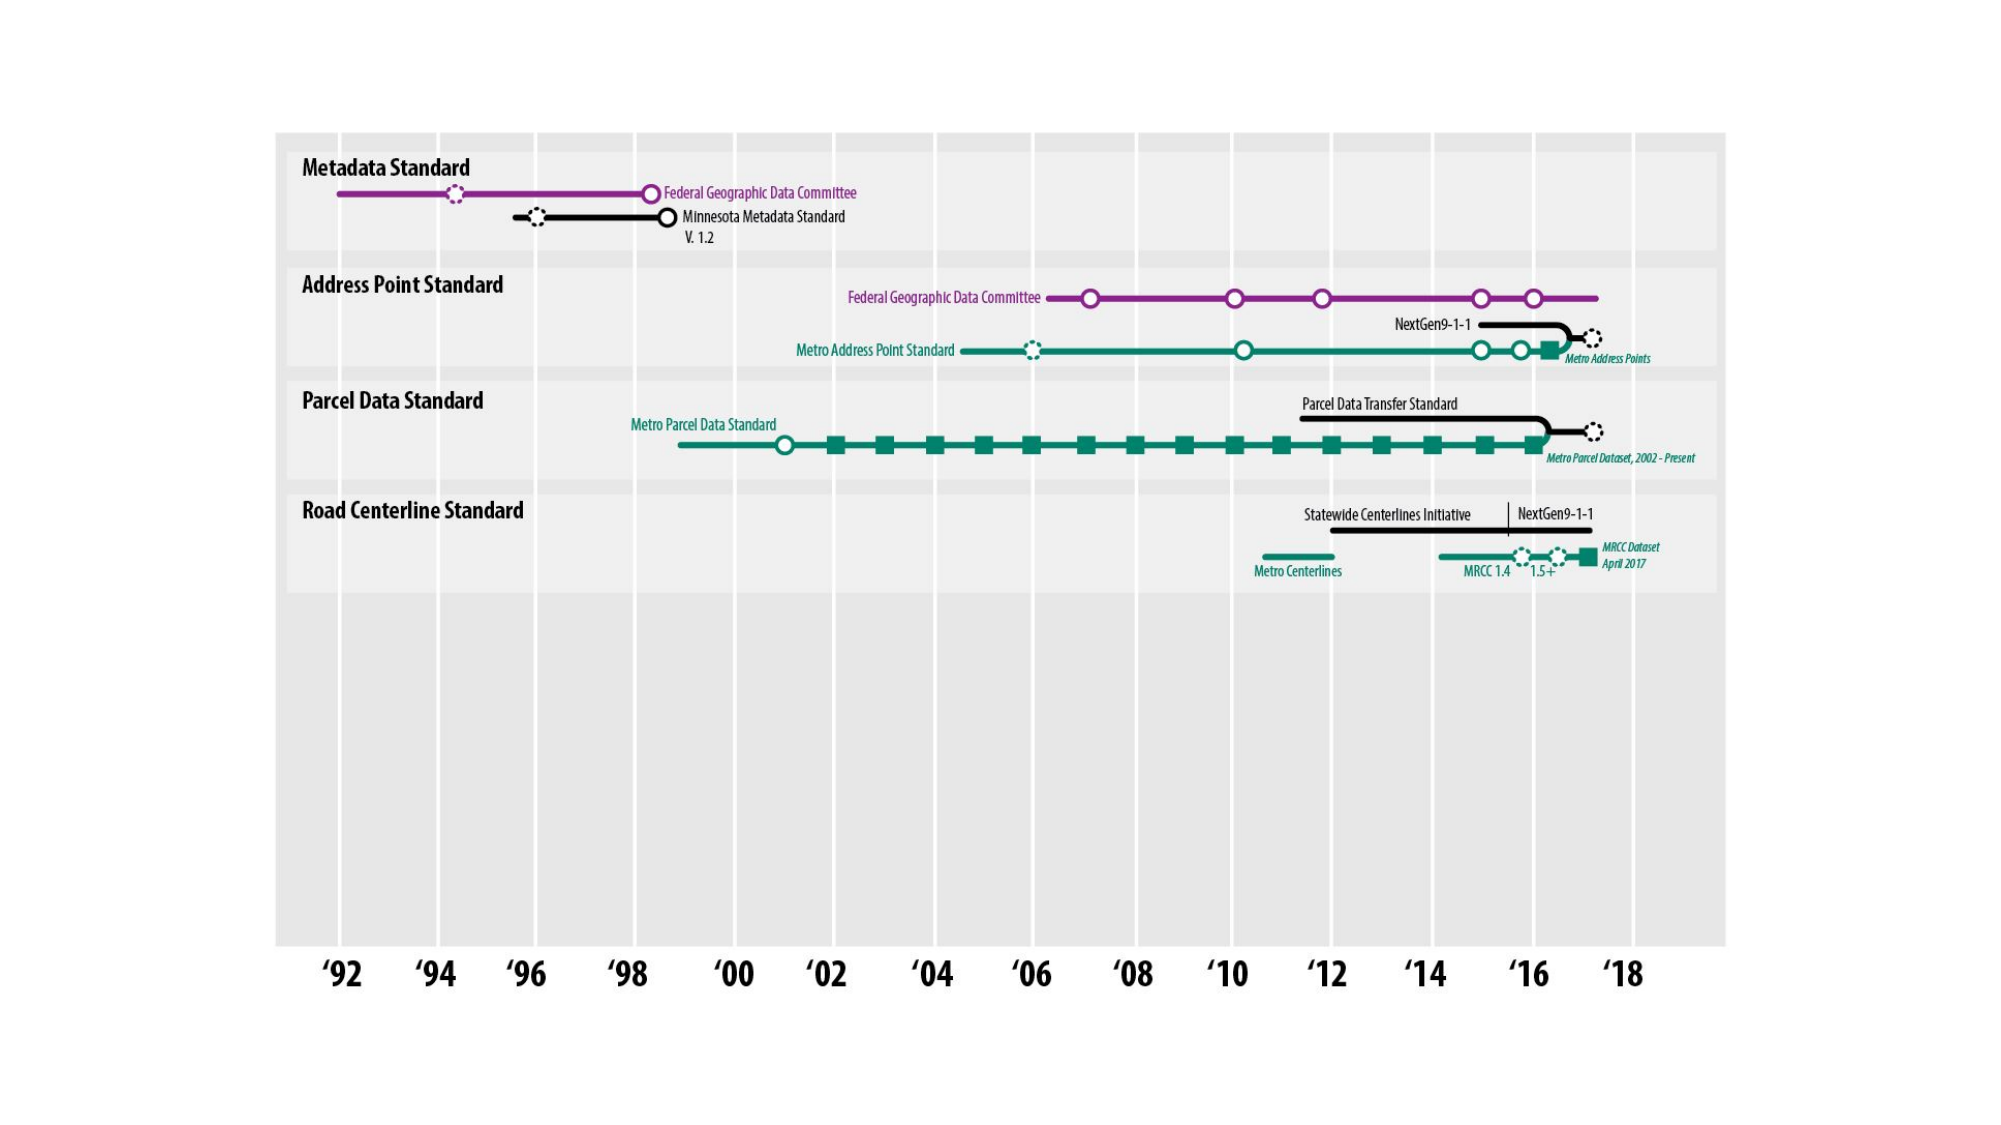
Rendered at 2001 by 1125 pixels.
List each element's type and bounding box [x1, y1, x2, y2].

picture [249, 124, 1751, 1006]
